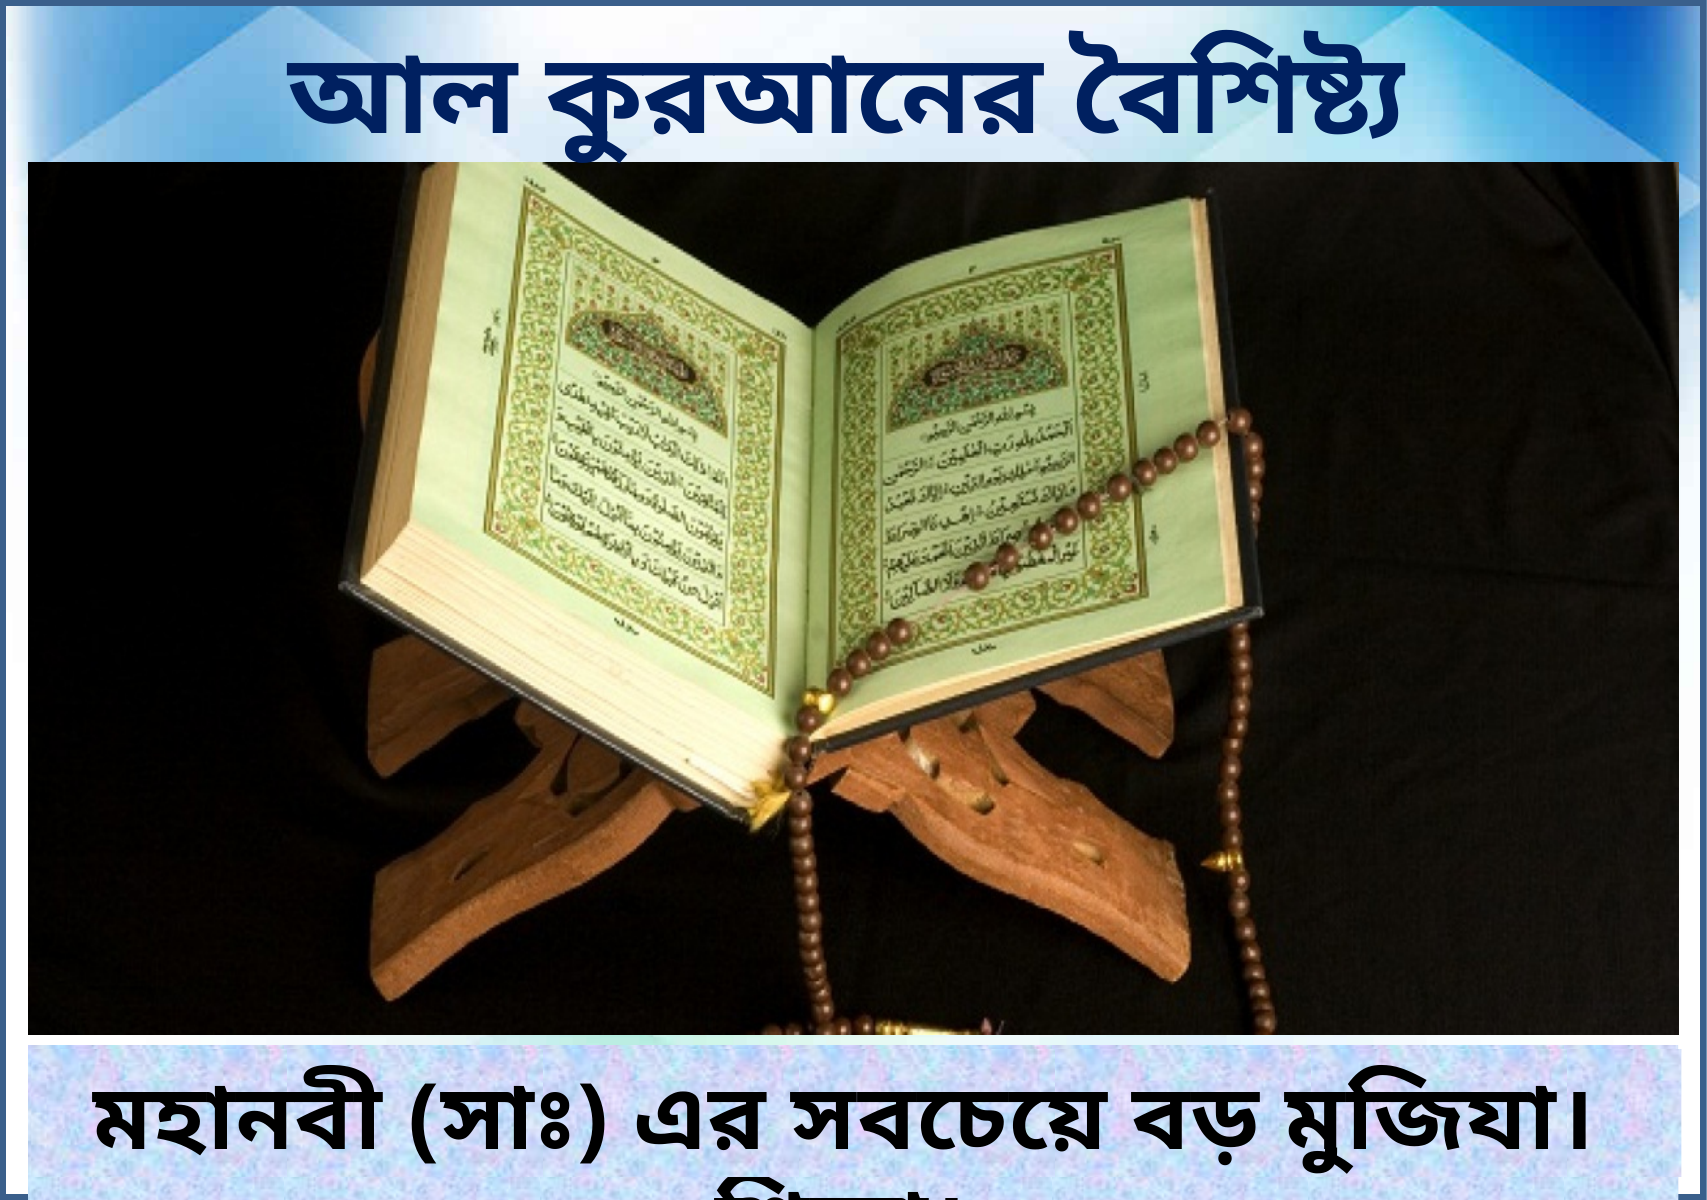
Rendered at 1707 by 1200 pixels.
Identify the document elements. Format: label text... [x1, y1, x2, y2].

text_box মহানবী (সাঃ) এর সবচেয়ে বড় মুজিযা। [31, 1049, 1682, 1177]
text_box পূর্ববর্তী আসমানি কিতাবসমূহের মূল শিক্ষা। [28, 1045, 1679, 1200]
picture [6, 6, 1700, 1194]
text_box আল কুরআনের বৈশিষ্ট্য [256, 12, 1436, 160]
